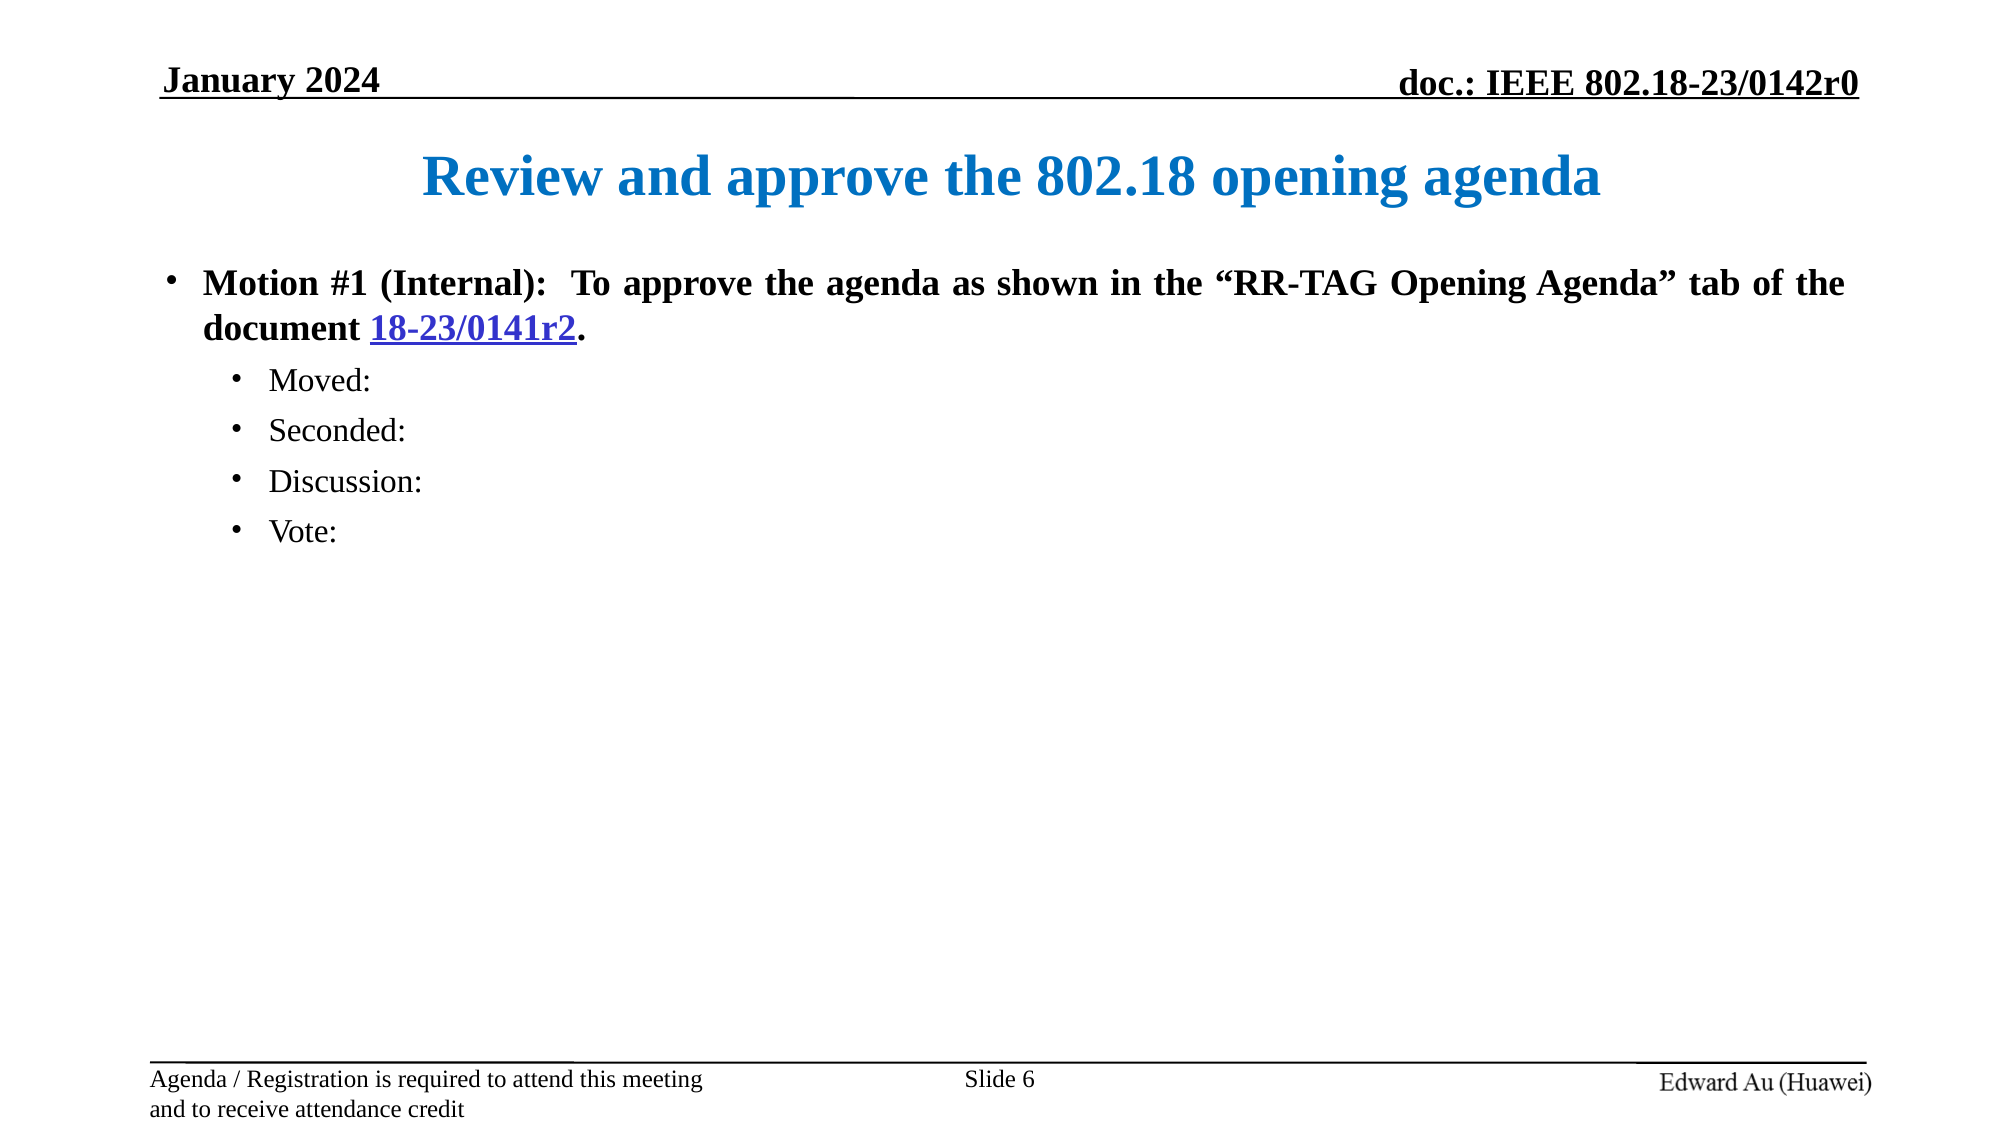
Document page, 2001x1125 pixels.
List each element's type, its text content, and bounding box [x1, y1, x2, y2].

picture [1174, 1058, 1887, 1113]
list Motion #1 (Internal): To approve the agenda as shown in the “RR-TAG Opening Agenda” tab of the document 18-23/0141r2. Moved: Seconded: Discussion: Vote: [149, 250, 1882, 926]
slide_number Slide 6 [933, 1061, 1067, 1123]
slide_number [162, 54, 663, 99]
title Review and approve the 802.18 opening agenda [162, 99, 1864, 246]
